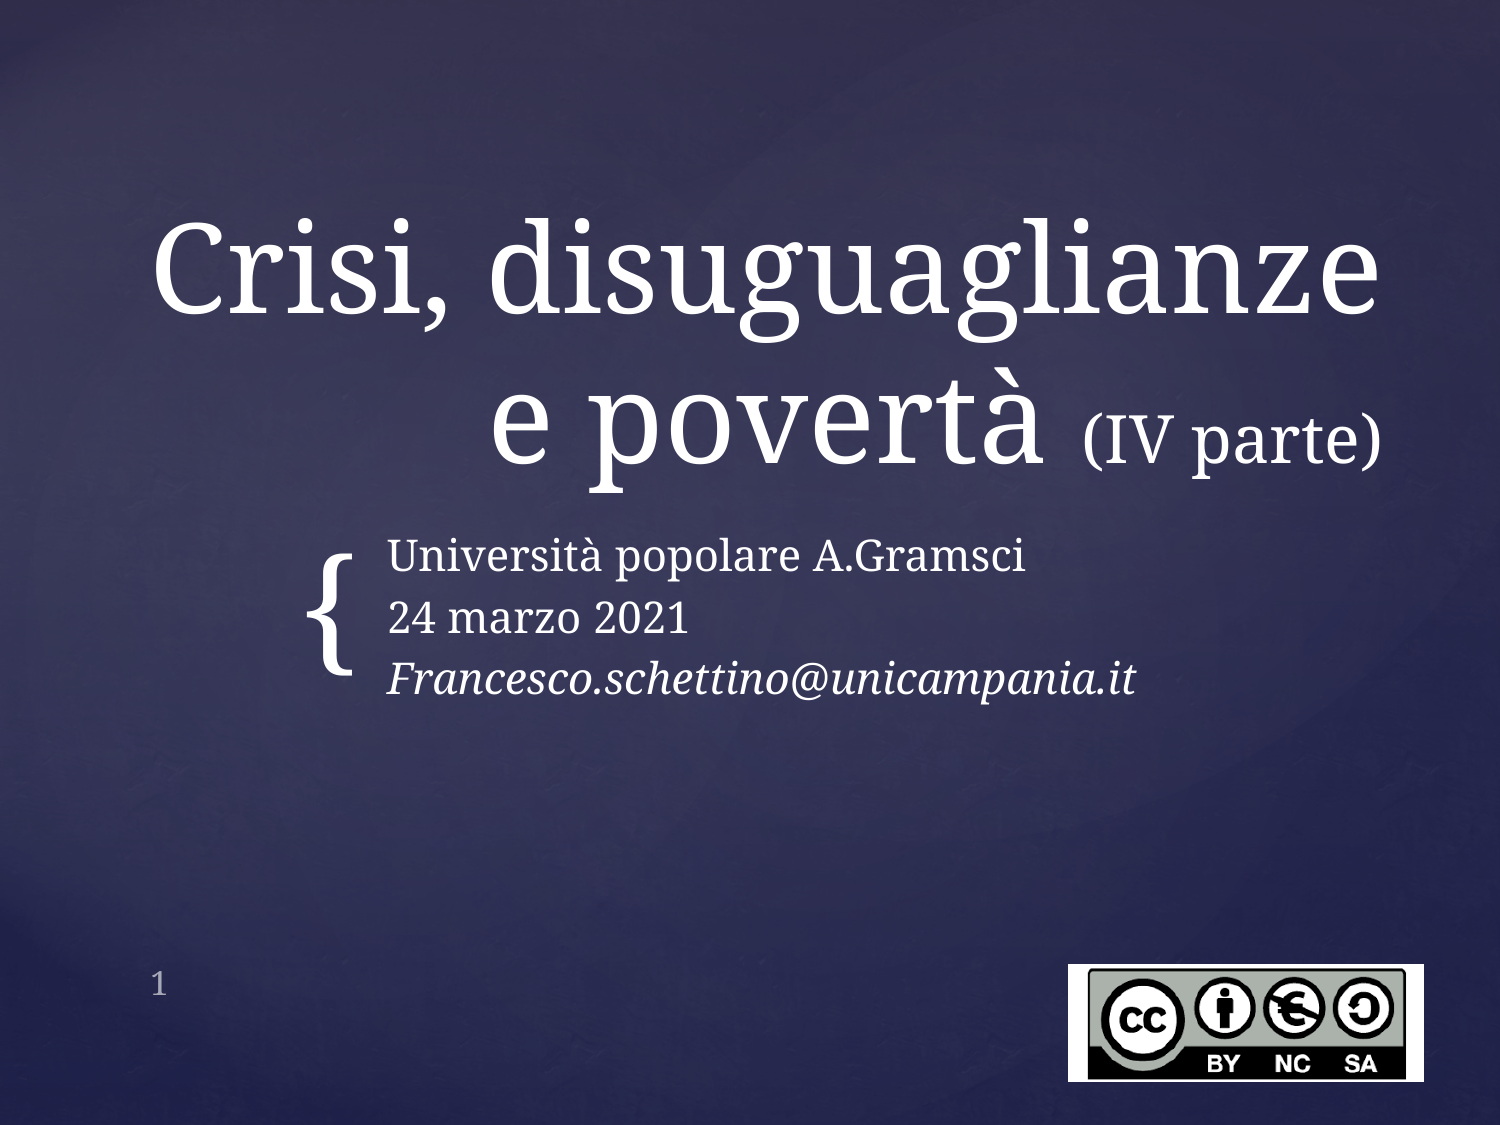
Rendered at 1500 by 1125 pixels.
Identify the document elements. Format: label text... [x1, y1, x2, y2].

picture [1068, 963, 1424, 1083]
title Crisi, disuguaglianze e povertà (IV parte) [123, 255, 1399, 497]
subtitle Università popolare A.Gramsci 24 marzo 2021 Francesco.schettino@unicampania.it [371, 503, 1281, 728]
slide_number 1 [135, 958, 485, 1009]
